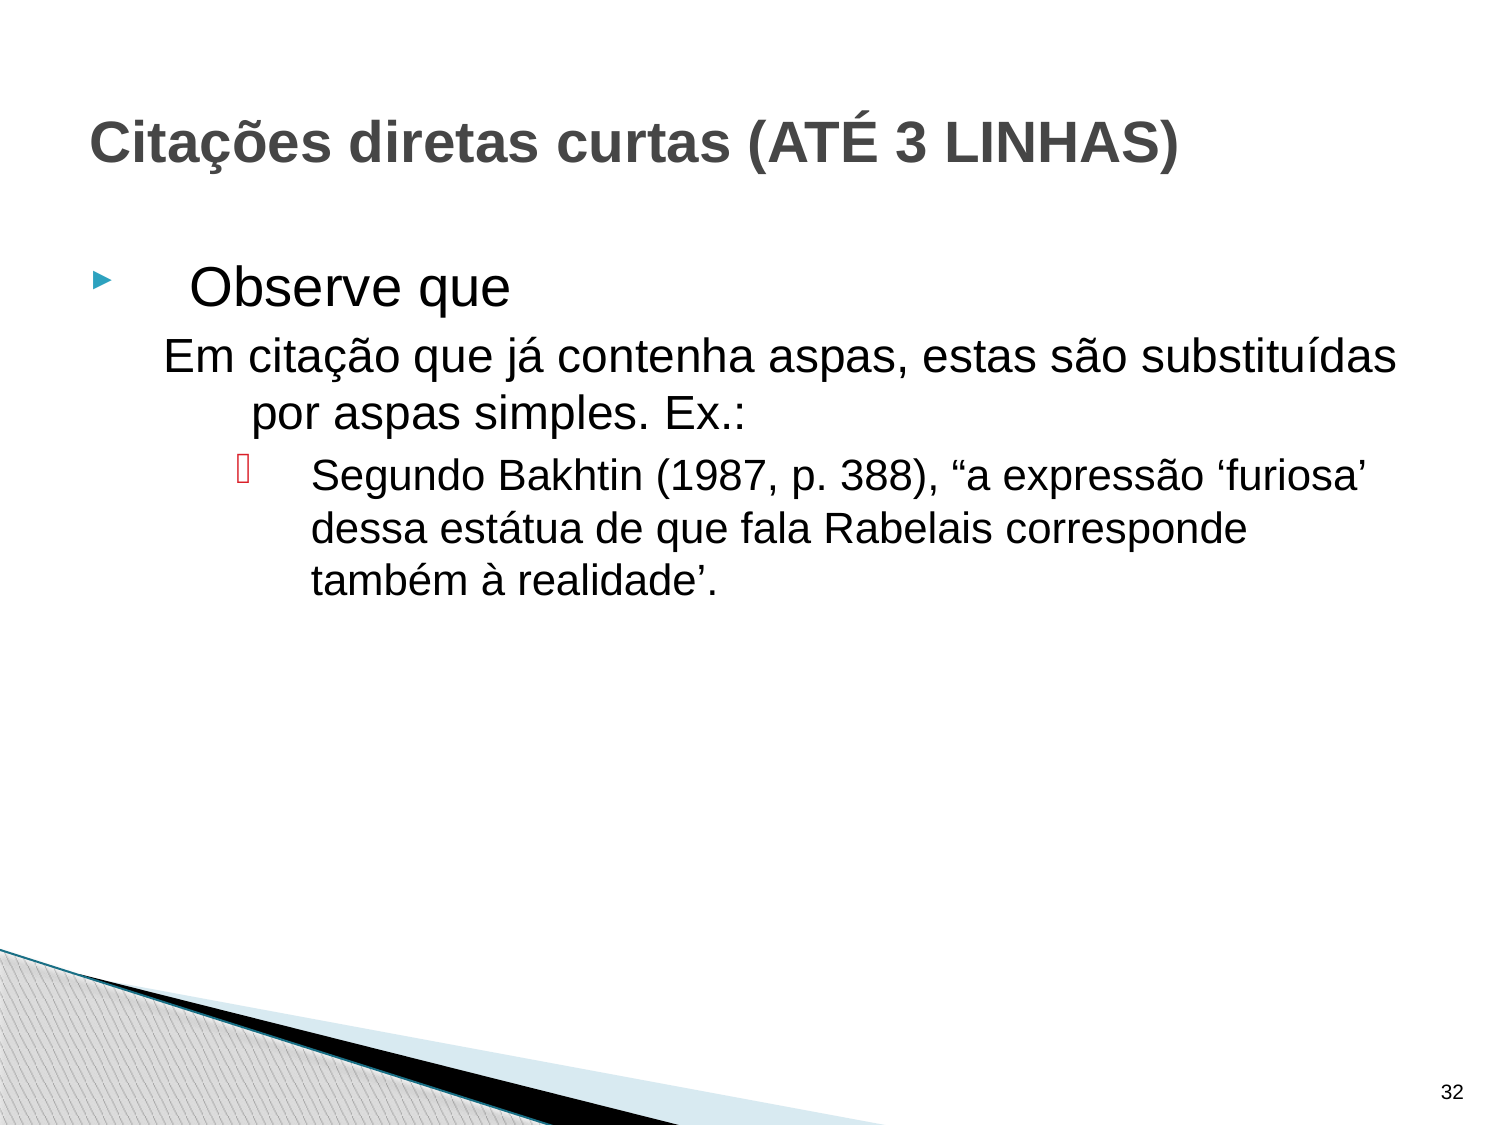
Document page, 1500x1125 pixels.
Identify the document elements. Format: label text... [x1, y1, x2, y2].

slide_number 32 [1418, 1051, 1479, 1112]
list Observe que Em citação que já contenha aspas, estas são substituídas por aspas simples. Ex.: Segundo Bakhtin (1987, p. 388), “a expressão ‘furiosa’ dessa estátua de que fala Rabelais corresponde também à realidade’. [75, 243, 1425, 986]
title Citações diretas curtas (ATÉ 3 LINHAS) [75, 45, 1425, 233]
